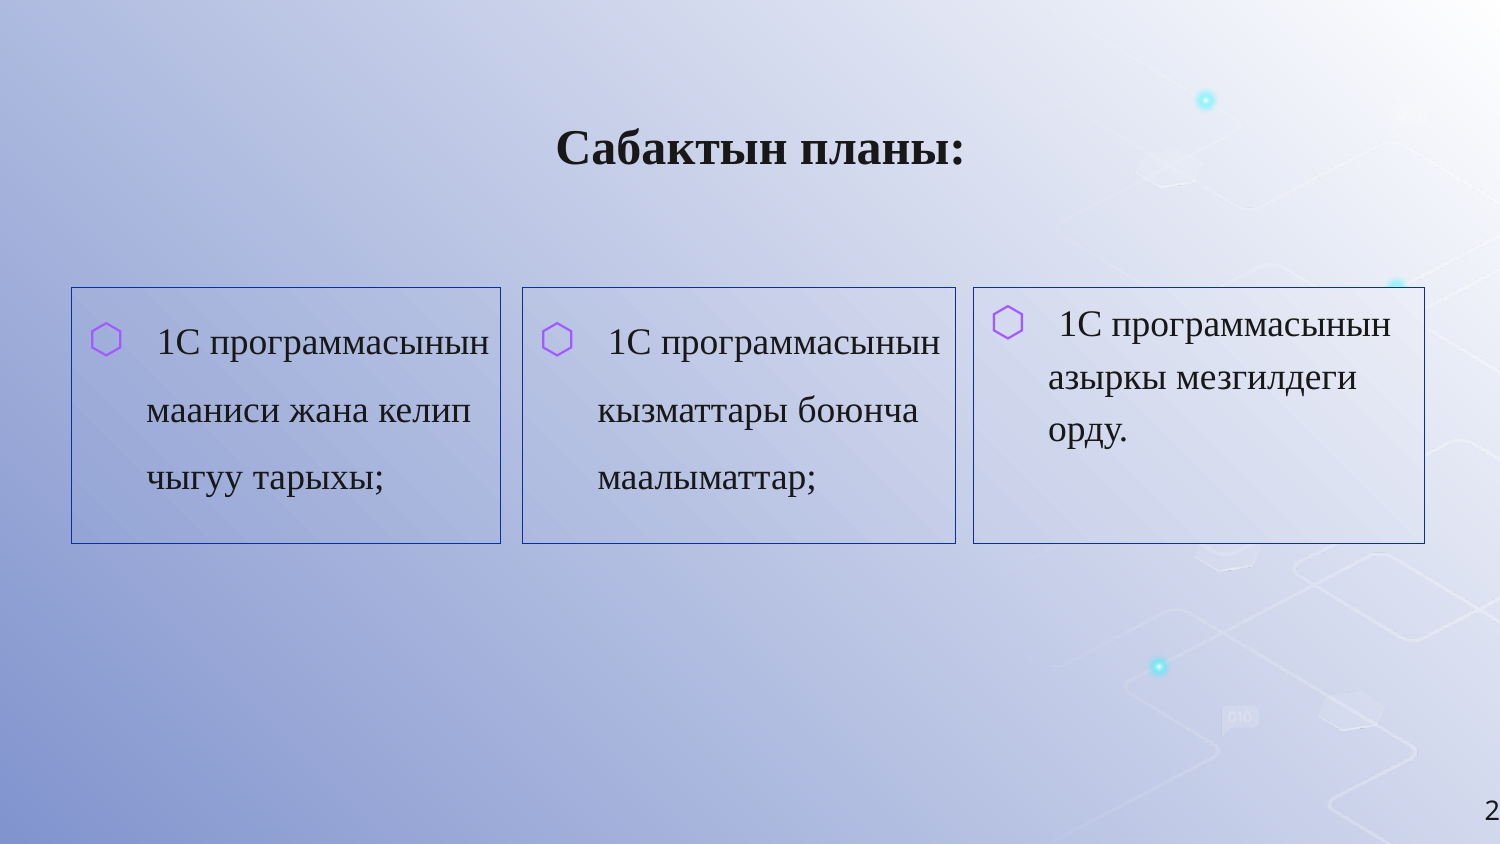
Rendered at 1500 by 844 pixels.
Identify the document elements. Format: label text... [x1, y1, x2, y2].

picture [0, 0, 1500, 844]
list 1С программасынын мааниси жана келип чыгуу тарыхы; [71, 287, 501, 544]
title Сабактын планы: [71, 70, 1463, 175]
list 1С программасынын азыркы мезгилдеги орду. [973, 287, 1425, 544]
slide_number 2 [1391, 779, 1500, 844]
list 1С программасынын кызматтары боюнча маалыматтар; [522, 287, 956, 544]
